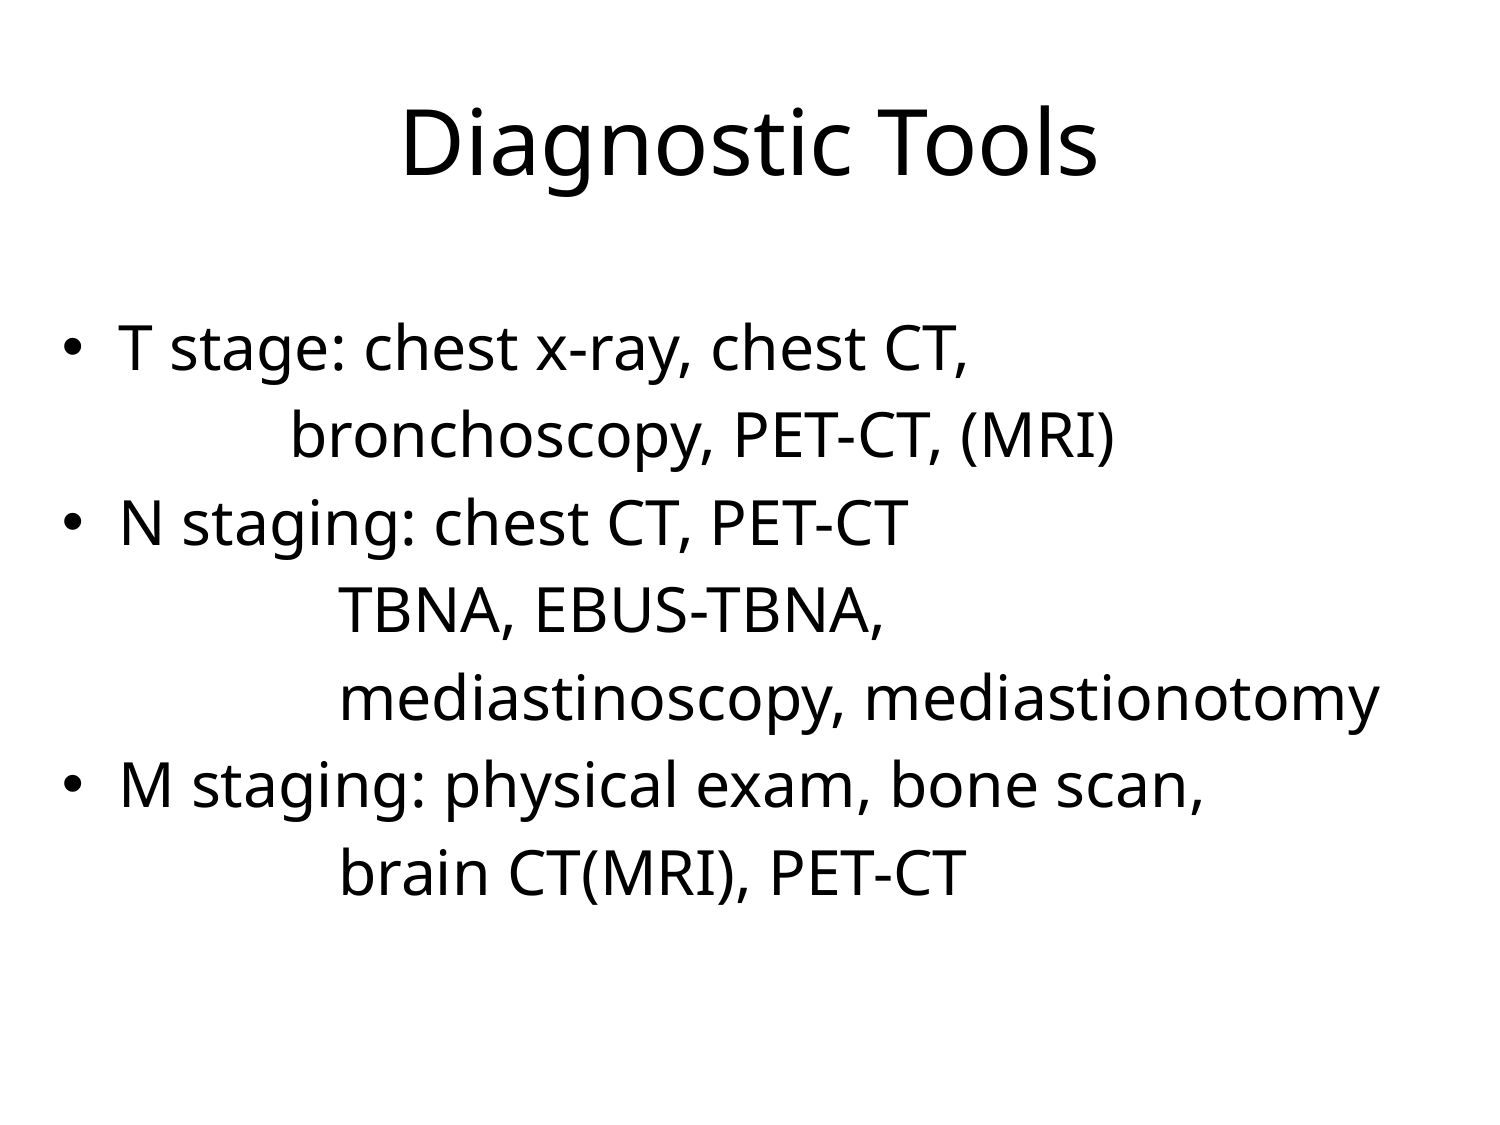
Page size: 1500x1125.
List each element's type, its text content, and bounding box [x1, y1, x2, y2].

list T stage: chest x-ray, chest CT, bronchoscopy, PET-CT, (MRI) N staging: chest CT, PET-CT TBNA, EBUS-TBNA, mediastinoscopy, mediastionotomy M staging: physical exam, bone scan, brain CT(MRI), PET-CT [46, 300, 1465, 1043]
title Diagnostic Tools [75, 45, 1425, 233]
